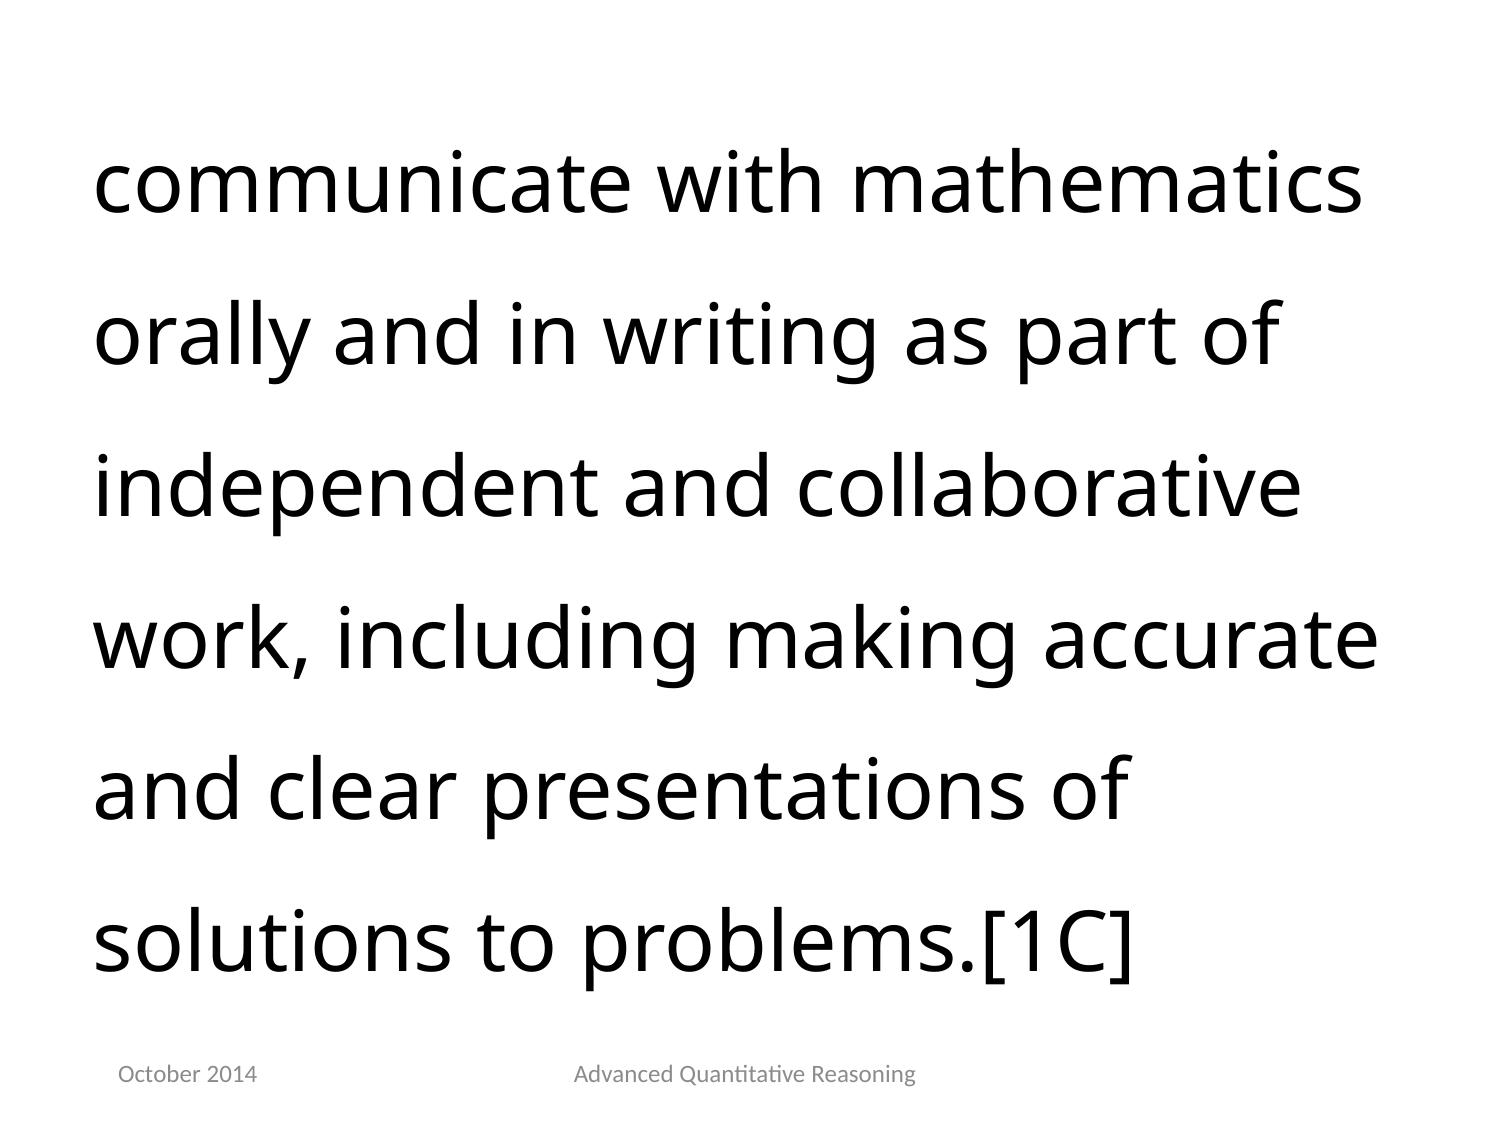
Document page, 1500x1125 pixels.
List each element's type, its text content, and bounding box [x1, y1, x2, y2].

footer Advanced Quantitative Reasoning [492, 1042, 999, 1103]
subtitle communicate with mathematics orally and in writing as part of independent and collaborative work, including making accurate and clear presentations of solutions to problems.[1C] [78, 70, 1429, 1014]
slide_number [103, 1042, 441, 1103]
